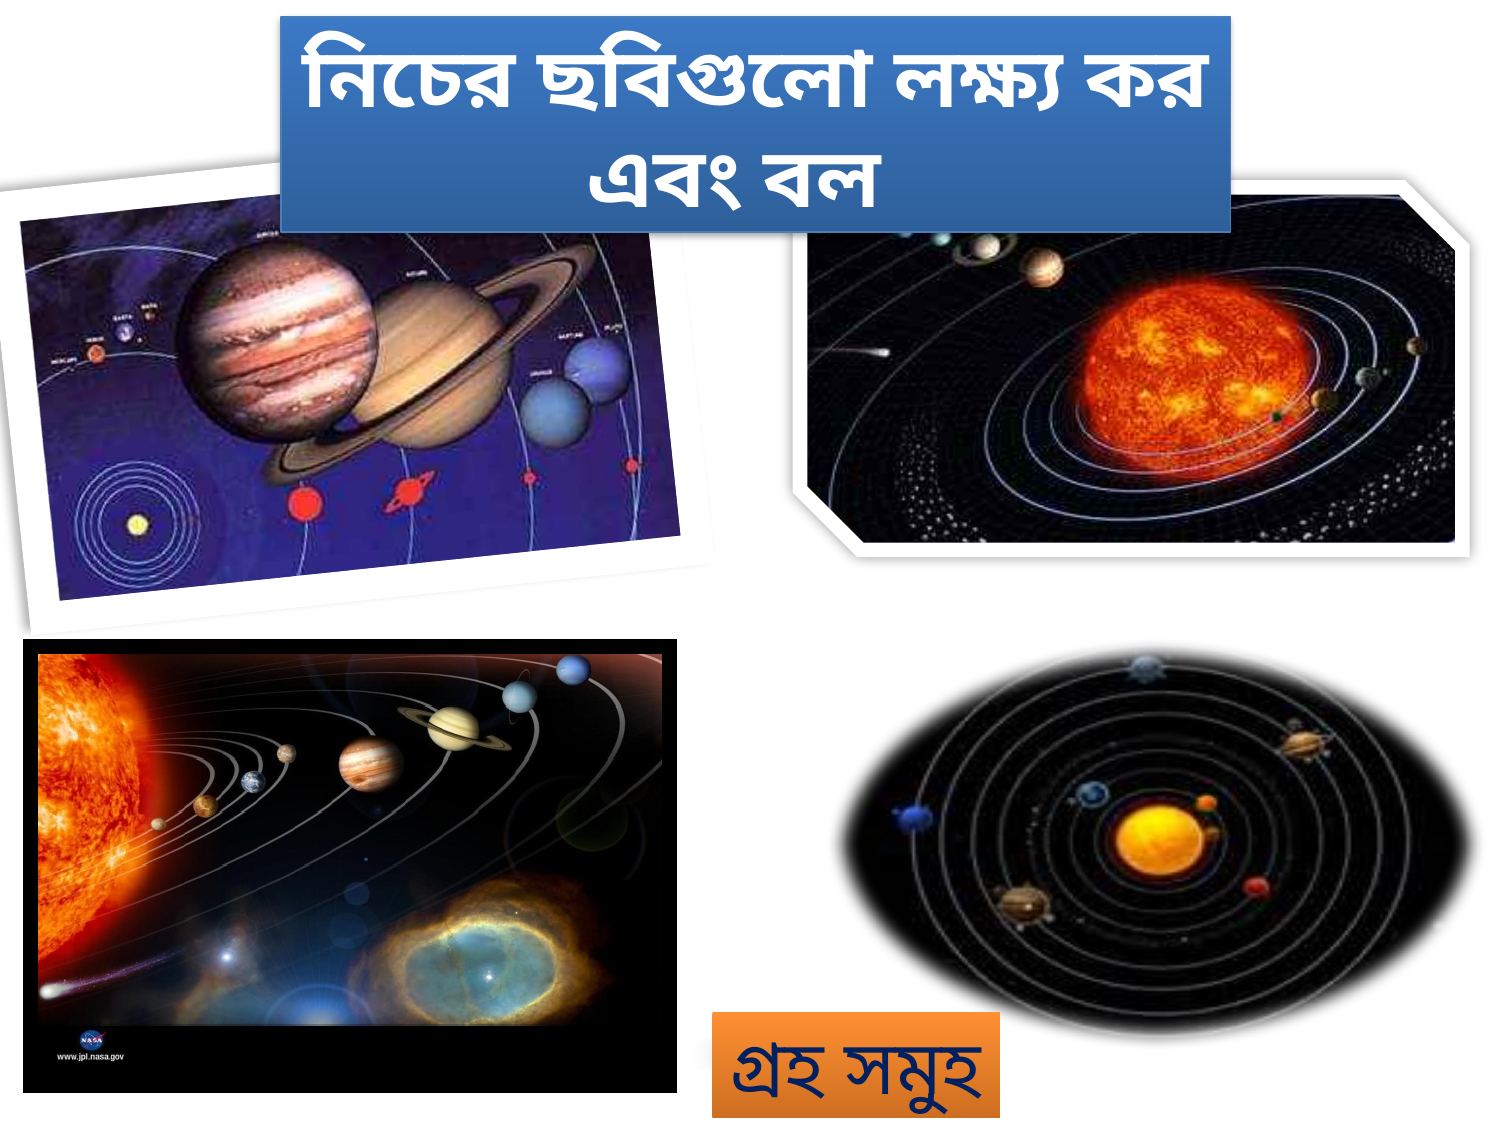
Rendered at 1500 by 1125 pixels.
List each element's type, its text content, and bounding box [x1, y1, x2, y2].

text_box নিচের ছবিগুলো লক্ষ্য কর এবং বল [280, 16, 1231, 233]
picture [799, 187, 1463, 551]
picture [37, 653, 663, 1079]
picture [824, 637, 1488, 1051]
text_box গ্রহ সমুহ [712, 1012, 1000, 1118]
picture [21, 187, 680, 600]
